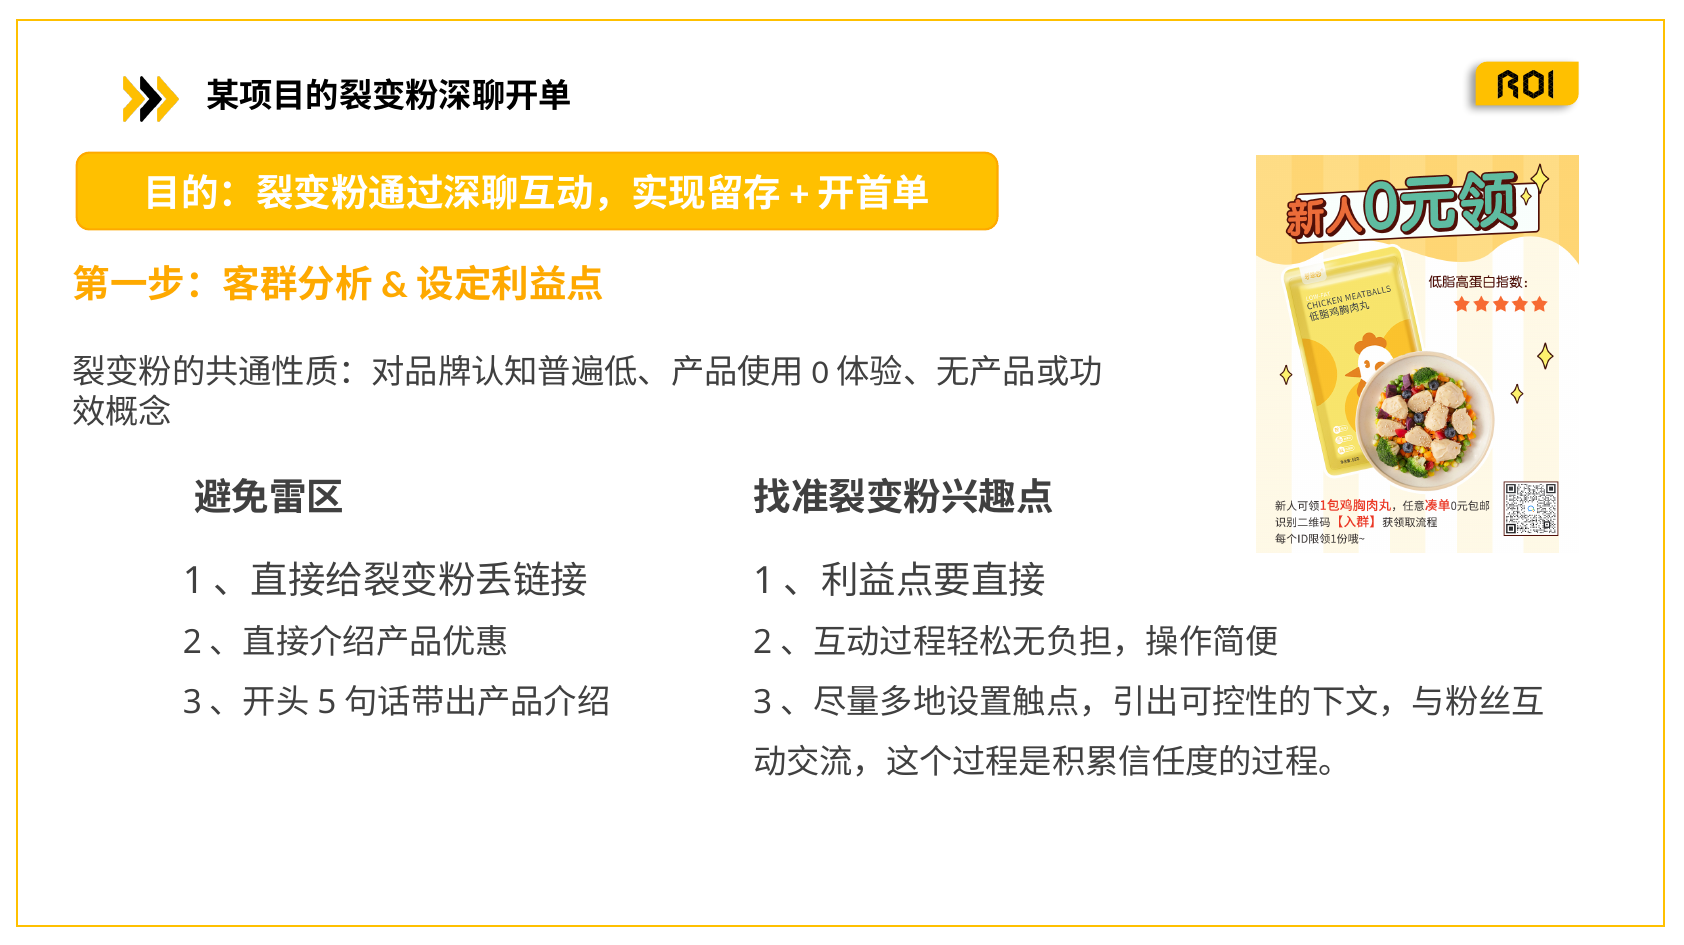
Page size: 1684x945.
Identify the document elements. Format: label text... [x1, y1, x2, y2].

text_box [16, 19, 1665, 927]
text_box 找准裂变粉兴趣点 [739, 465, 1094, 525]
text_box 避免雷区 [179, 465, 412, 525]
text_box 1、直接给裂变粉丢链接 2、直接介绍产品优惠 3、开头5句话带出产品介绍 [168, 525, 626, 728]
picture [1256, 155, 1579, 553]
text_box 1、利益点要直接 2、互动过程轻松无负担，操作简便 3、尽量多地设置触点，引出可控性的下文，与粉丝互动交流，这个过程是积累信任度的过程。 [738, 525, 1563, 788]
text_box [1475, 61, 1579, 106]
text_box 目的：裂变粉通过深聊互动，实现留存+开首单 [75, 151, 999, 231]
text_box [123, 76, 180, 122]
text_box 第一步：客群分析&设定利益点 裂变粉的共通性质：对品牌认知普遍低、产品使用0体验、无产品或功效概念 [57, 252, 1125, 438]
